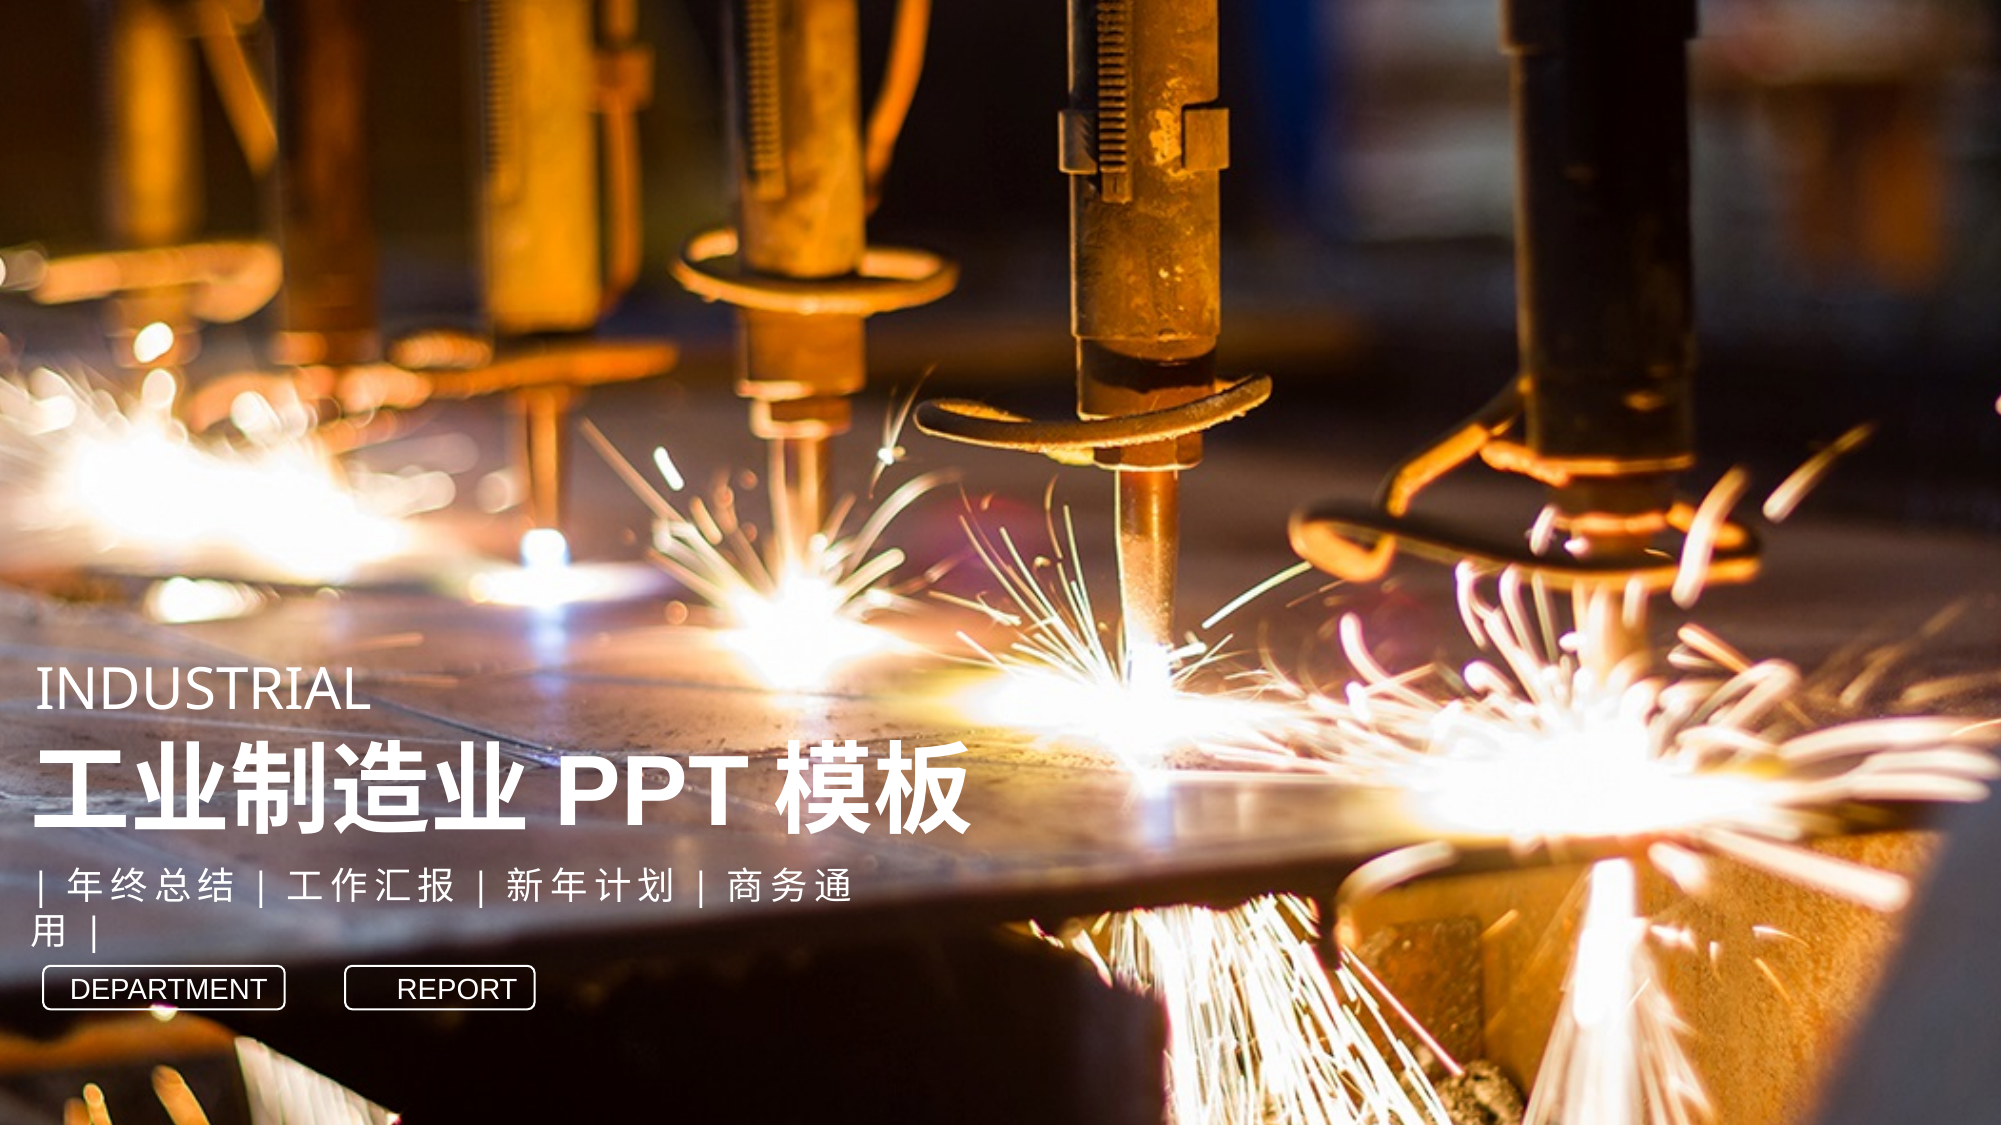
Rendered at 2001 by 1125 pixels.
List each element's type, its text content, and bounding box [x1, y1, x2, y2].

text_box DEPARTMENT [42, 964, 286, 1011]
text_box 工业制造业PPT模板 [19, 720, 1094, 852]
text_box INDUSTRIAL [23, 645, 384, 720]
text_box [0, 0, 2000, 1125]
text_box |年终总结|工作汇报|新年计划|商务通用| [19, 856, 882, 958]
text_box REPORT [344, 964, 536, 1011]
